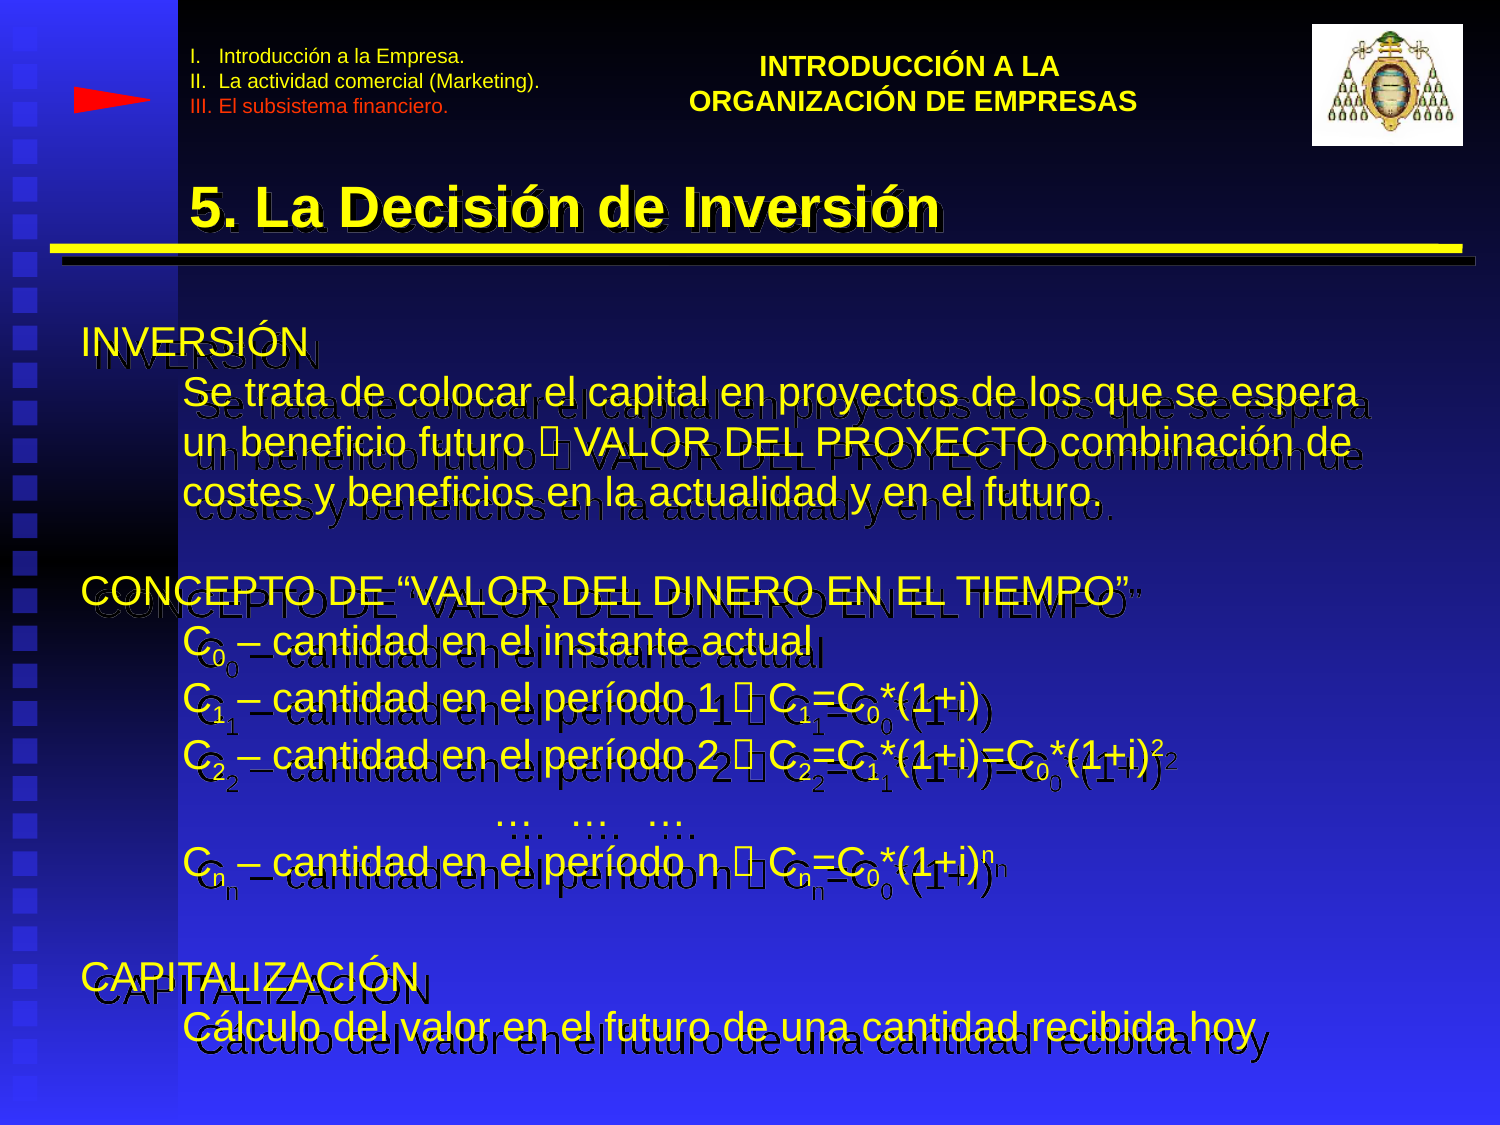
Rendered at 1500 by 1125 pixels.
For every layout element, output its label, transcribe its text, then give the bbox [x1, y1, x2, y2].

text_box CAPITALIZACIÓN Cálculo del valor en el futuro de una cantidad recibida hoy [64, 928, 1317, 1071]
text_box INTRODUCCIÓN A LA ORGANIZACIÓN DE EMPRESAS [673, 40, 1153, 125]
text_box I. Introducción a la Empresa. II. La actividad comercial (Marketing). III. El subsistema financiero. [174, 34, 825, 125]
text_box CONCEPTO DE “VALOR DEL DINERO EN EL TIEMPO” C0 – cantidad en el instante actual C1 – cantidad en el período 1  C1=C0*(1+i) C2 – cantidad en el período 2  C2=C1*(1+i)=C0*(1+i)2 … … … Cn – cantidad en el período n  Cn=C0*(1+i)n [64, 562, 1424, 894]
text_box INVERSIÓN Se trata de colocar el capital en proyectos de los que se espera un beneficio futuro  VALOR DEL PROYECTO combinación de costes y beneficios en la actualidad y en el futuro. [64, 278, 1424, 551]
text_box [1312, 24, 1463, 147]
text_box [75, 87, 151, 113]
title 5. La Decisión de Inversión [174, 160, 1188, 248]
